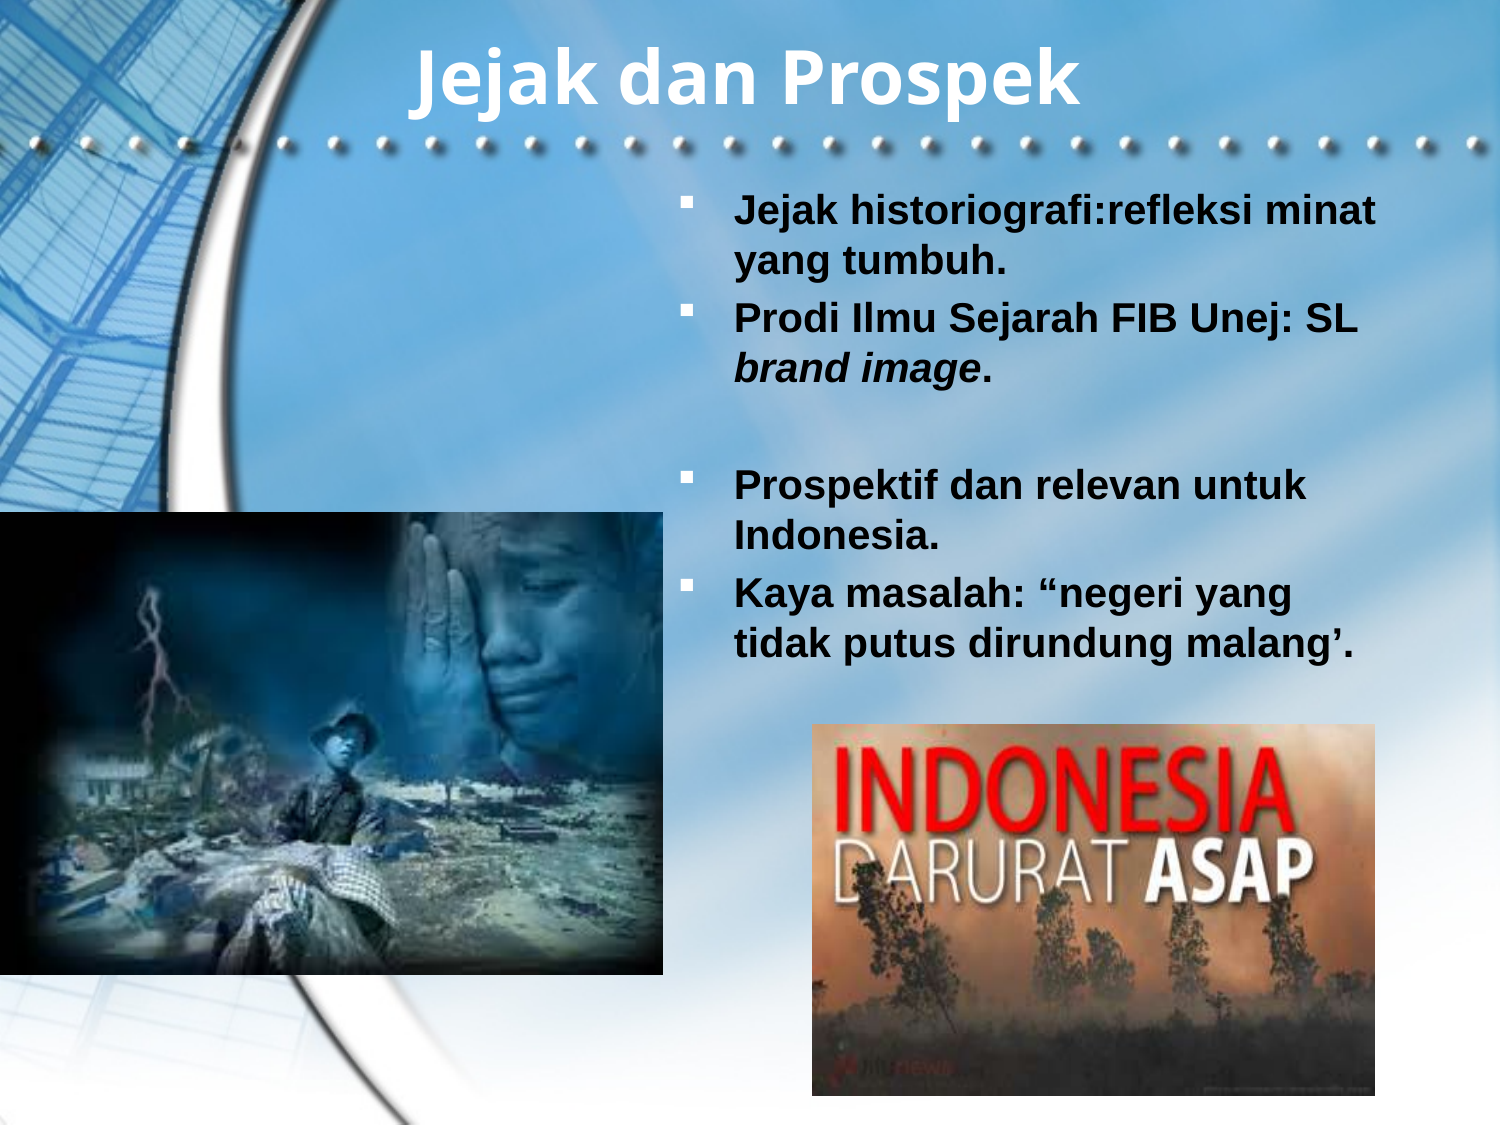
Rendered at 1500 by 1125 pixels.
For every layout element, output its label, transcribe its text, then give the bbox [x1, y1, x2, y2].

title Jejak dan Prospek [399, 0, 1500, 151]
picture [0, 0, 1500, 1125]
list Jejak historiografi:refleksi minat yang tumbuh. Prodi Ilmu Sejarah FIB Unej: SL brand image. Prospektif dan relevan untuk Indonesia. Kaya masalah: “negeri yang tidak putus dirundung malang’. [662, 174, 1401, 676]
